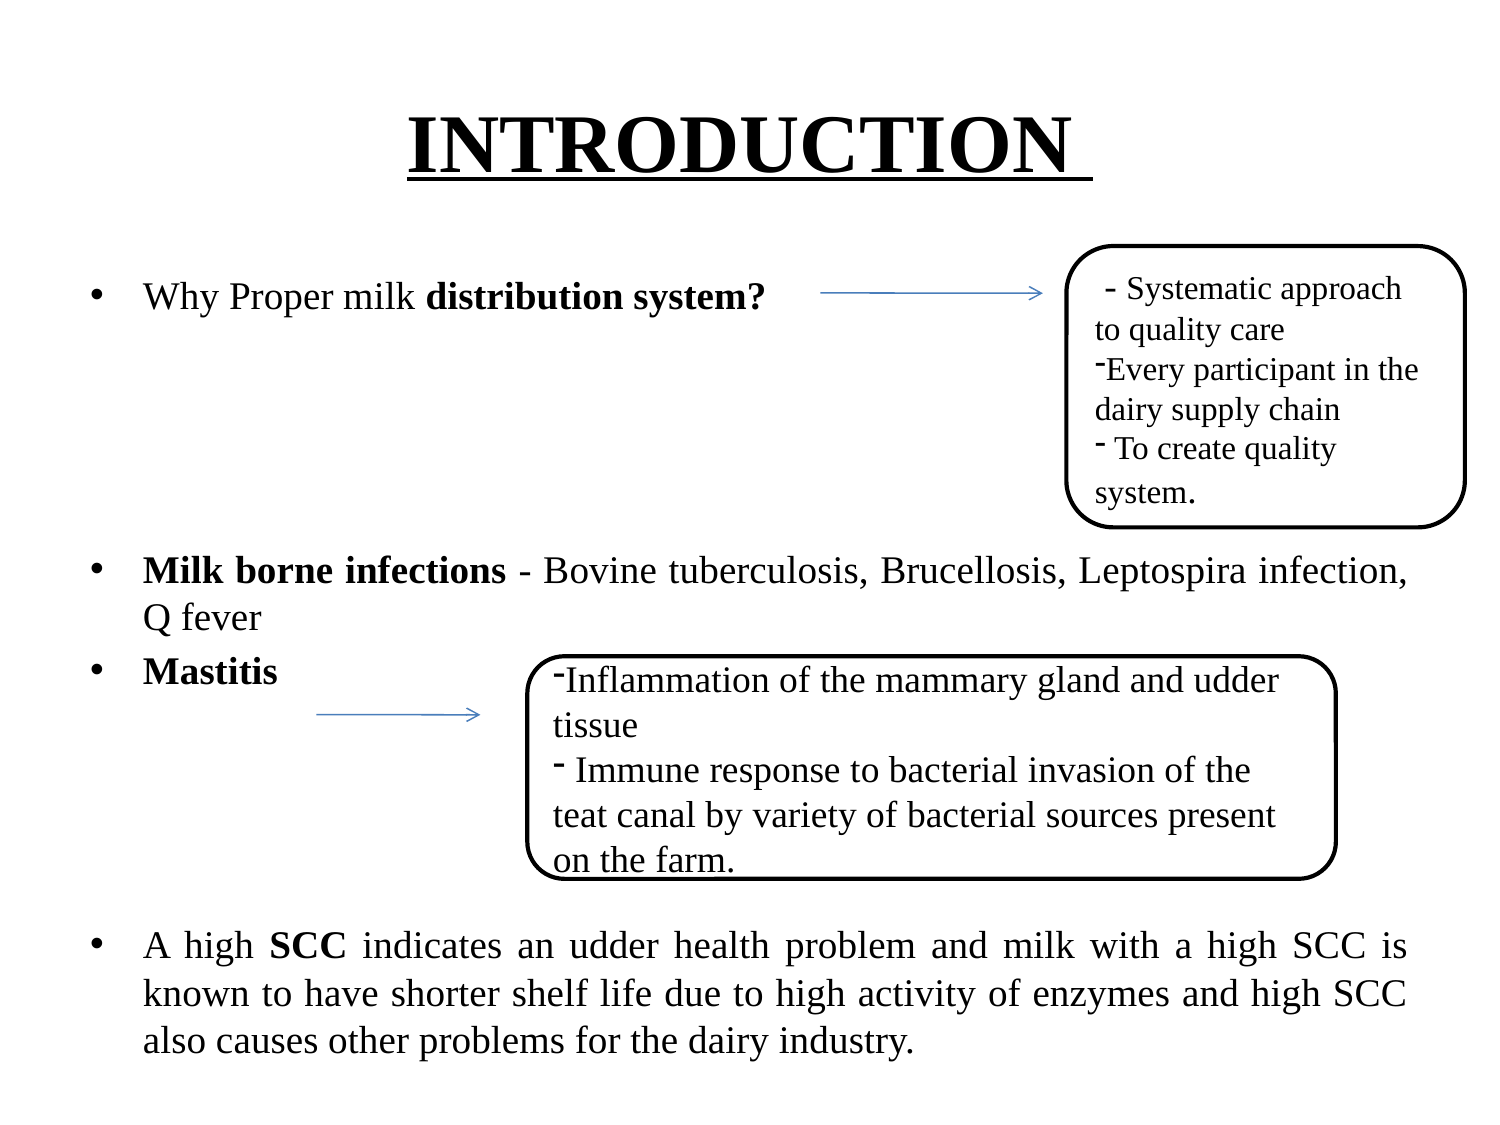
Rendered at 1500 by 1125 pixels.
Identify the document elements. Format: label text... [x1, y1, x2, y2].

text_box - Systematic approach to quality care Every participant in the dairy supply chain To create quality system. [1064, 243, 1467, 530]
title INTRODUCTION [75, 45, 1425, 233]
text_box Inflammation of the mammary gland and udder tissue Immune response to bacterial invasion of the teat canal by variety of bacterial sources present on the farm. [525, 654, 1338, 881]
list Why Proper milk distribution system? Milk borne infections - Bovine tuberculosis, Brucellosis, Leptospira infection, Q fever Mastitis A high SCC indicates an udder health problem and milk with a high SCC is known to have shorter shelf life due to high activity of enzymes and high SCC also causes other problems for the dairy industry. [75, 262, 1425, 1071]
